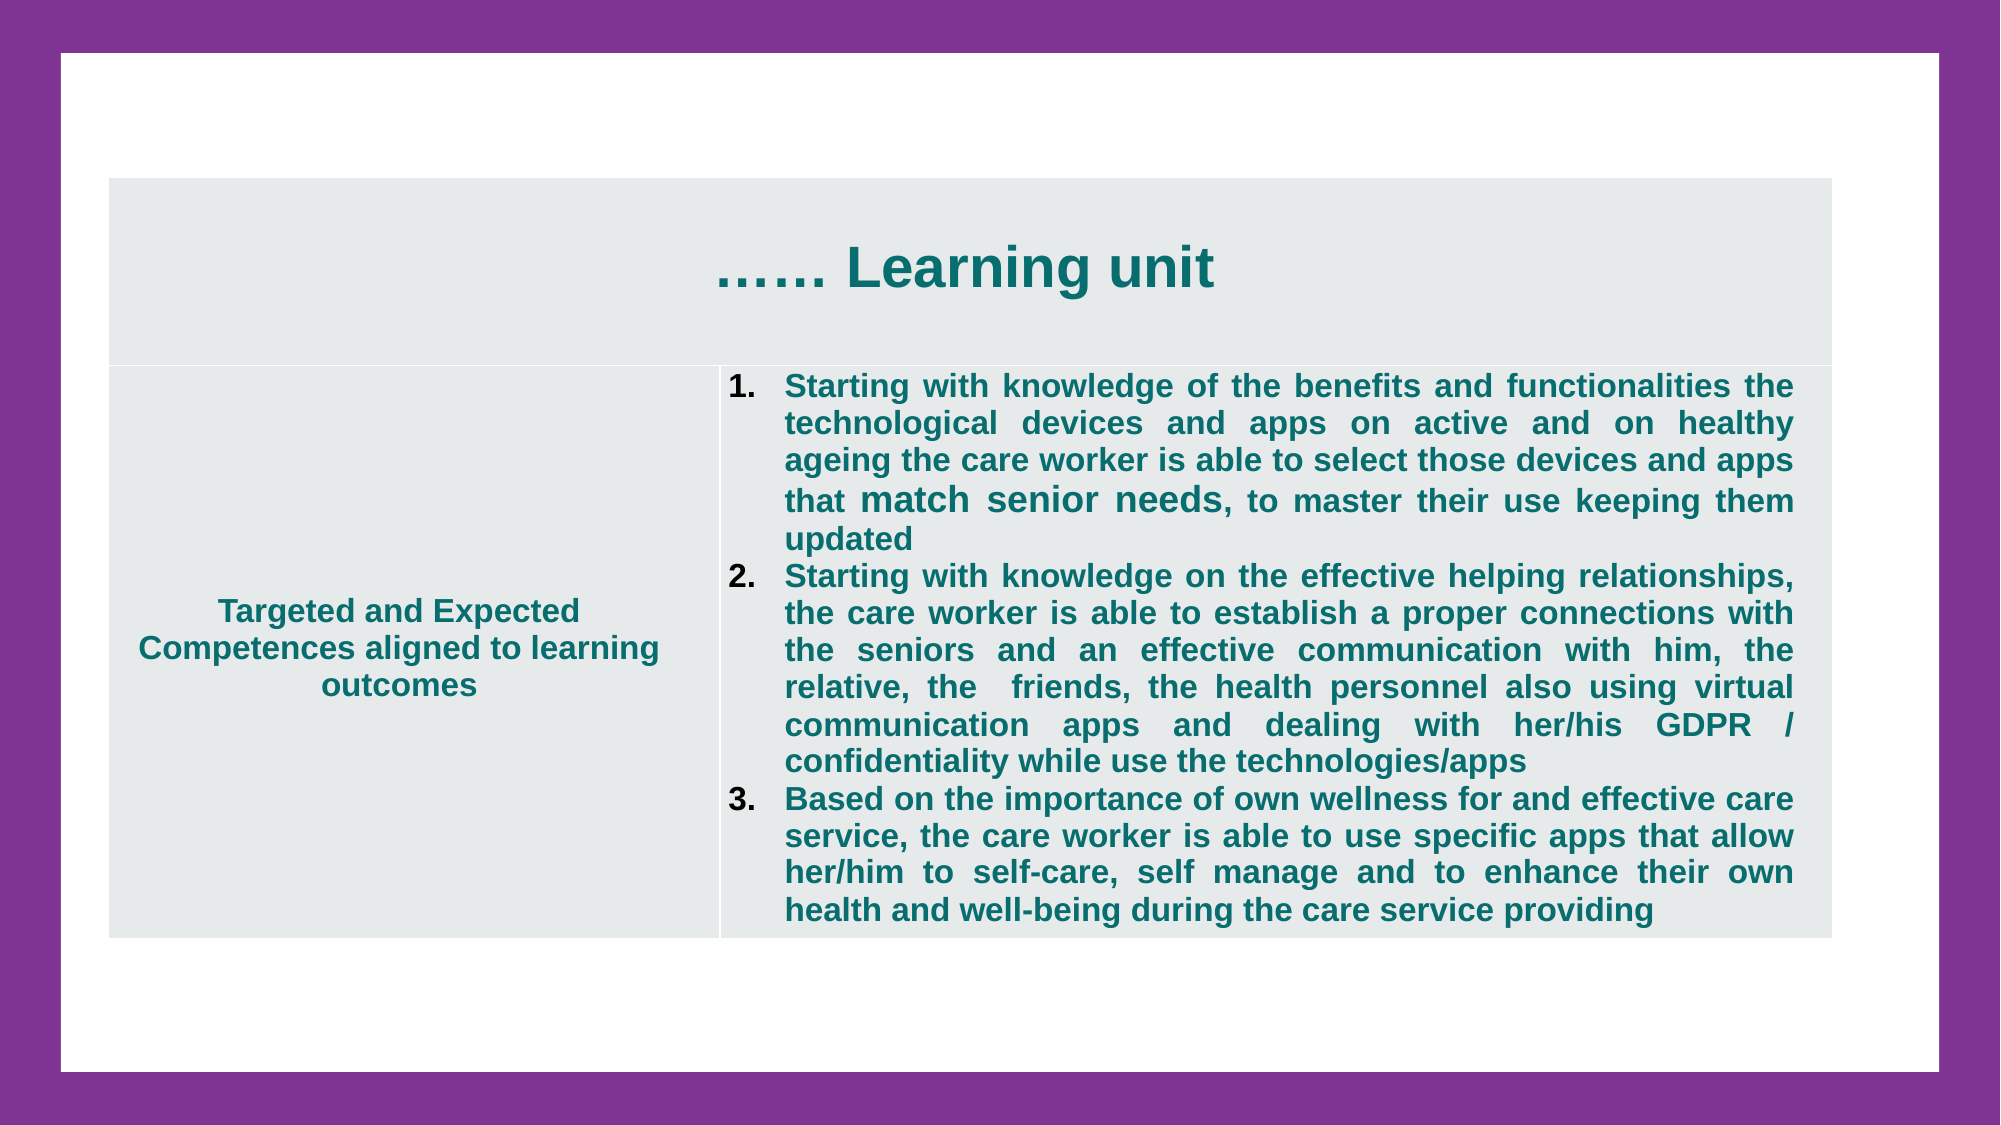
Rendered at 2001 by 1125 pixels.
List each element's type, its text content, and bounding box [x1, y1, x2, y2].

table_cell Starting with knowledge of the benefits and functionalities the technological devices and apps on active and on healthy ageing the care worker is able to select those devices and apps that match senior needs, to master their use keeping them updated Starting with knowledge on the effective helping relationships, the care worker is able to establish a proper connections with the seniors and an effective communication with him, the relative, the friends, the health personnel also using virtual communication apps and dealing with her/his GDPR / confidentiality while use the technologies/apps Based on the importance of own wellness for and effective care service, the care worker is able to use specific apps that allow her/him to self-care, self manage and to enhance their own health and well-being during the care service providing [721, 366, 1832, 938]
table_cell Targeted and Expected Competences aligned to learning outcomes [109, 366, 719, 938]
table_header …… Learning unit [109, 178, 1832, 365]
